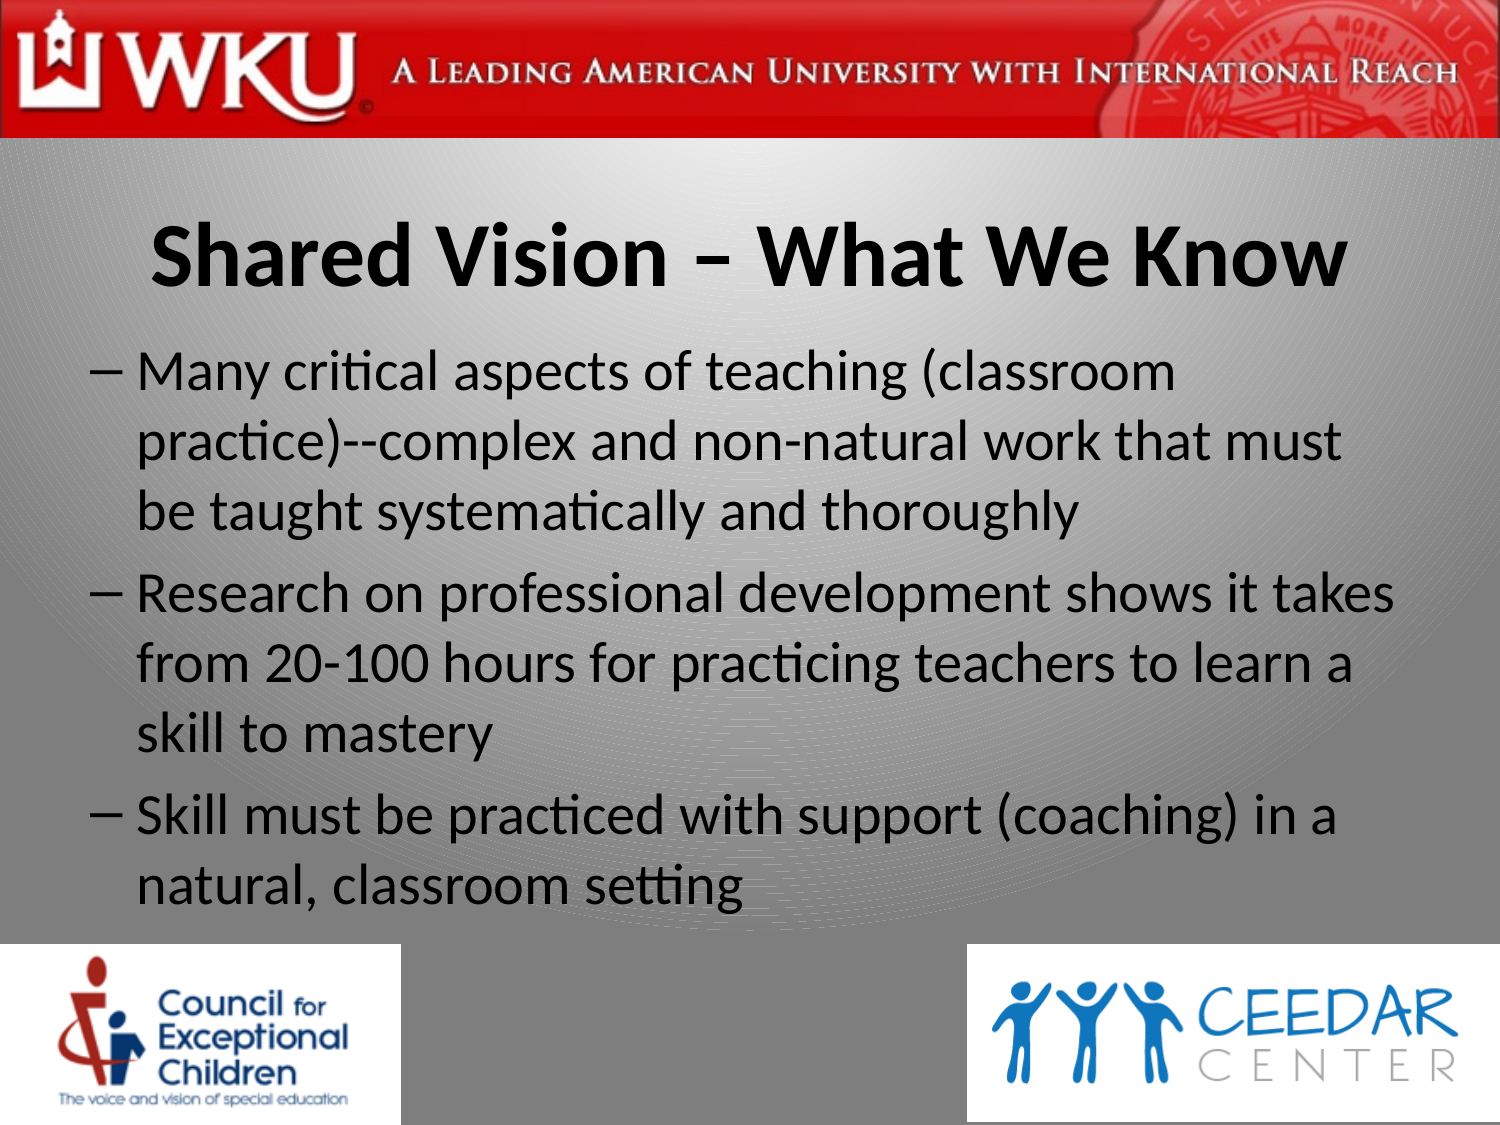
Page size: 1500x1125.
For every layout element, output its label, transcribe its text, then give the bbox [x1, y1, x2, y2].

picture [0, 944, 401, 1125]
title Shared Vision – What We Know [75, 187, 1425, 313]
picture [0, 0, 1500, 138]
list Many critical aspects of teaching (classroom practice)--complex and non-natural work that must be taught systematically and thoroughly Research on professional development shows it takes from 20-100 hours for practicing teachers to learn a skill to mastery Skill must be practiced with support (coaching) in a natural, classroom setting [0, 324, 1425, 1125]
picture [967, 944, 1500, 1122]
